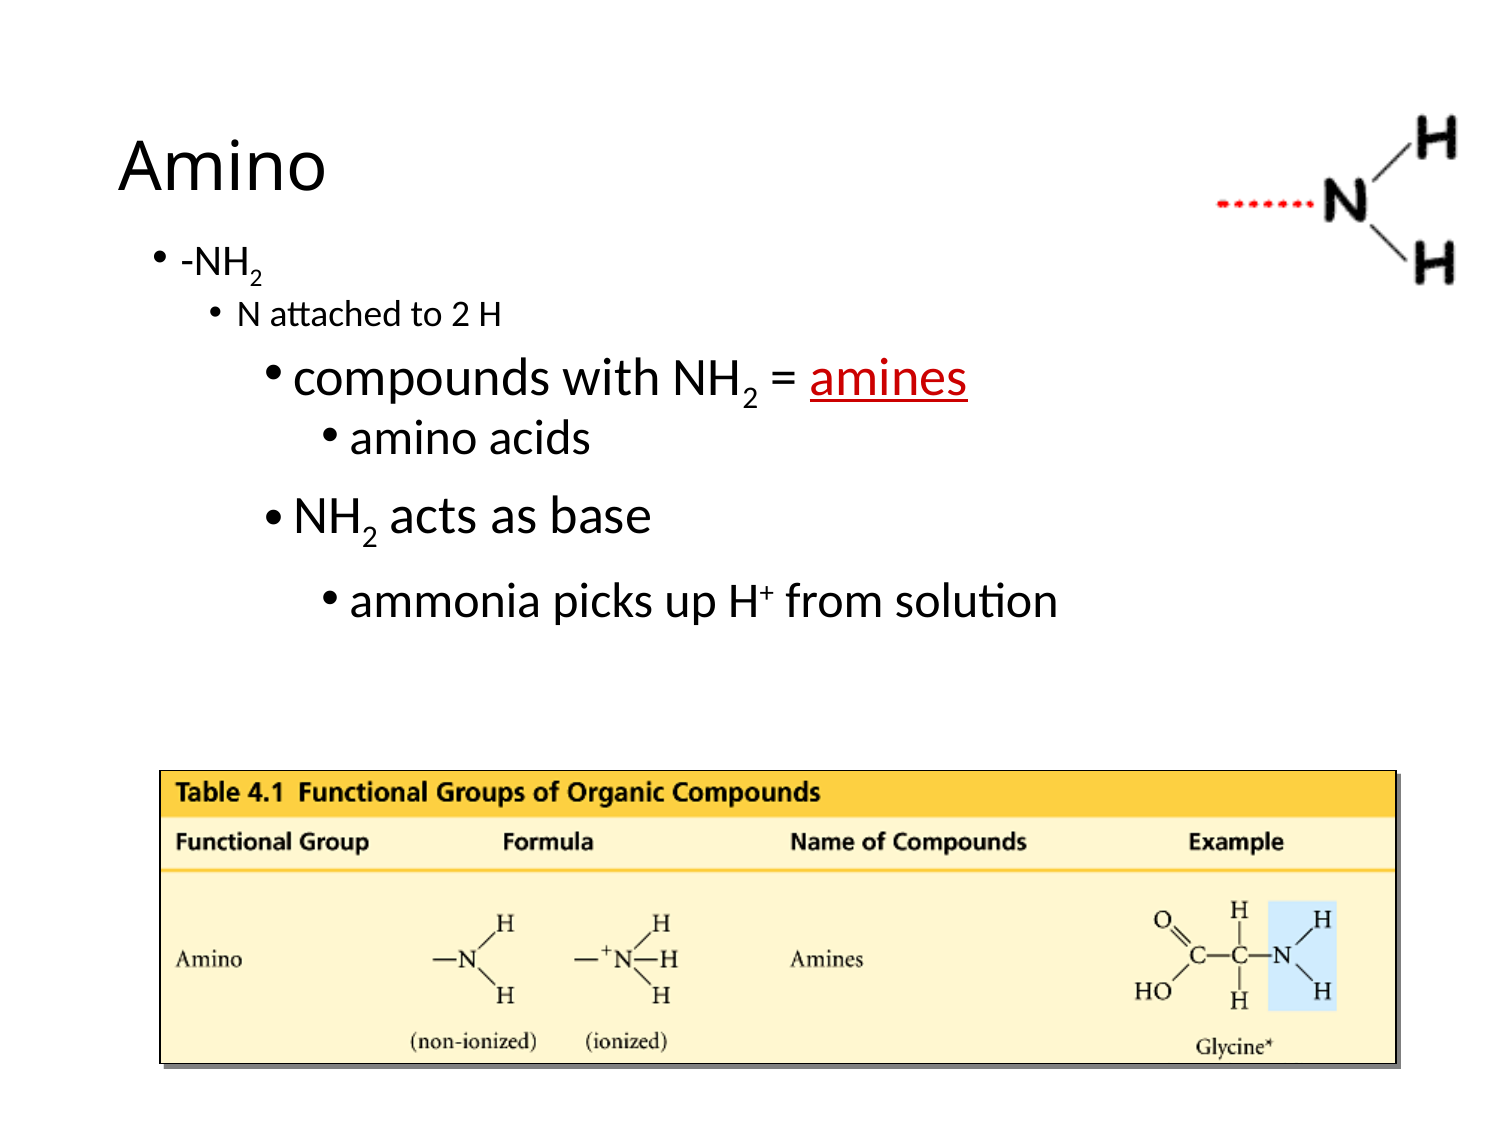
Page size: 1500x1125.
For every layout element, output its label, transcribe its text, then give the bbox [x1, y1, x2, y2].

title Amino [103, 59, 1397, 278]
picture [160, 771, 1395, 1063]
list -NH2 N attached to 2 H compounds with NH2 = amines amino acids NH2 acts as base ammonia picks up H+ from solution [137, 224, 1413, 748]
picture [1212, 68, 1465, 388]
